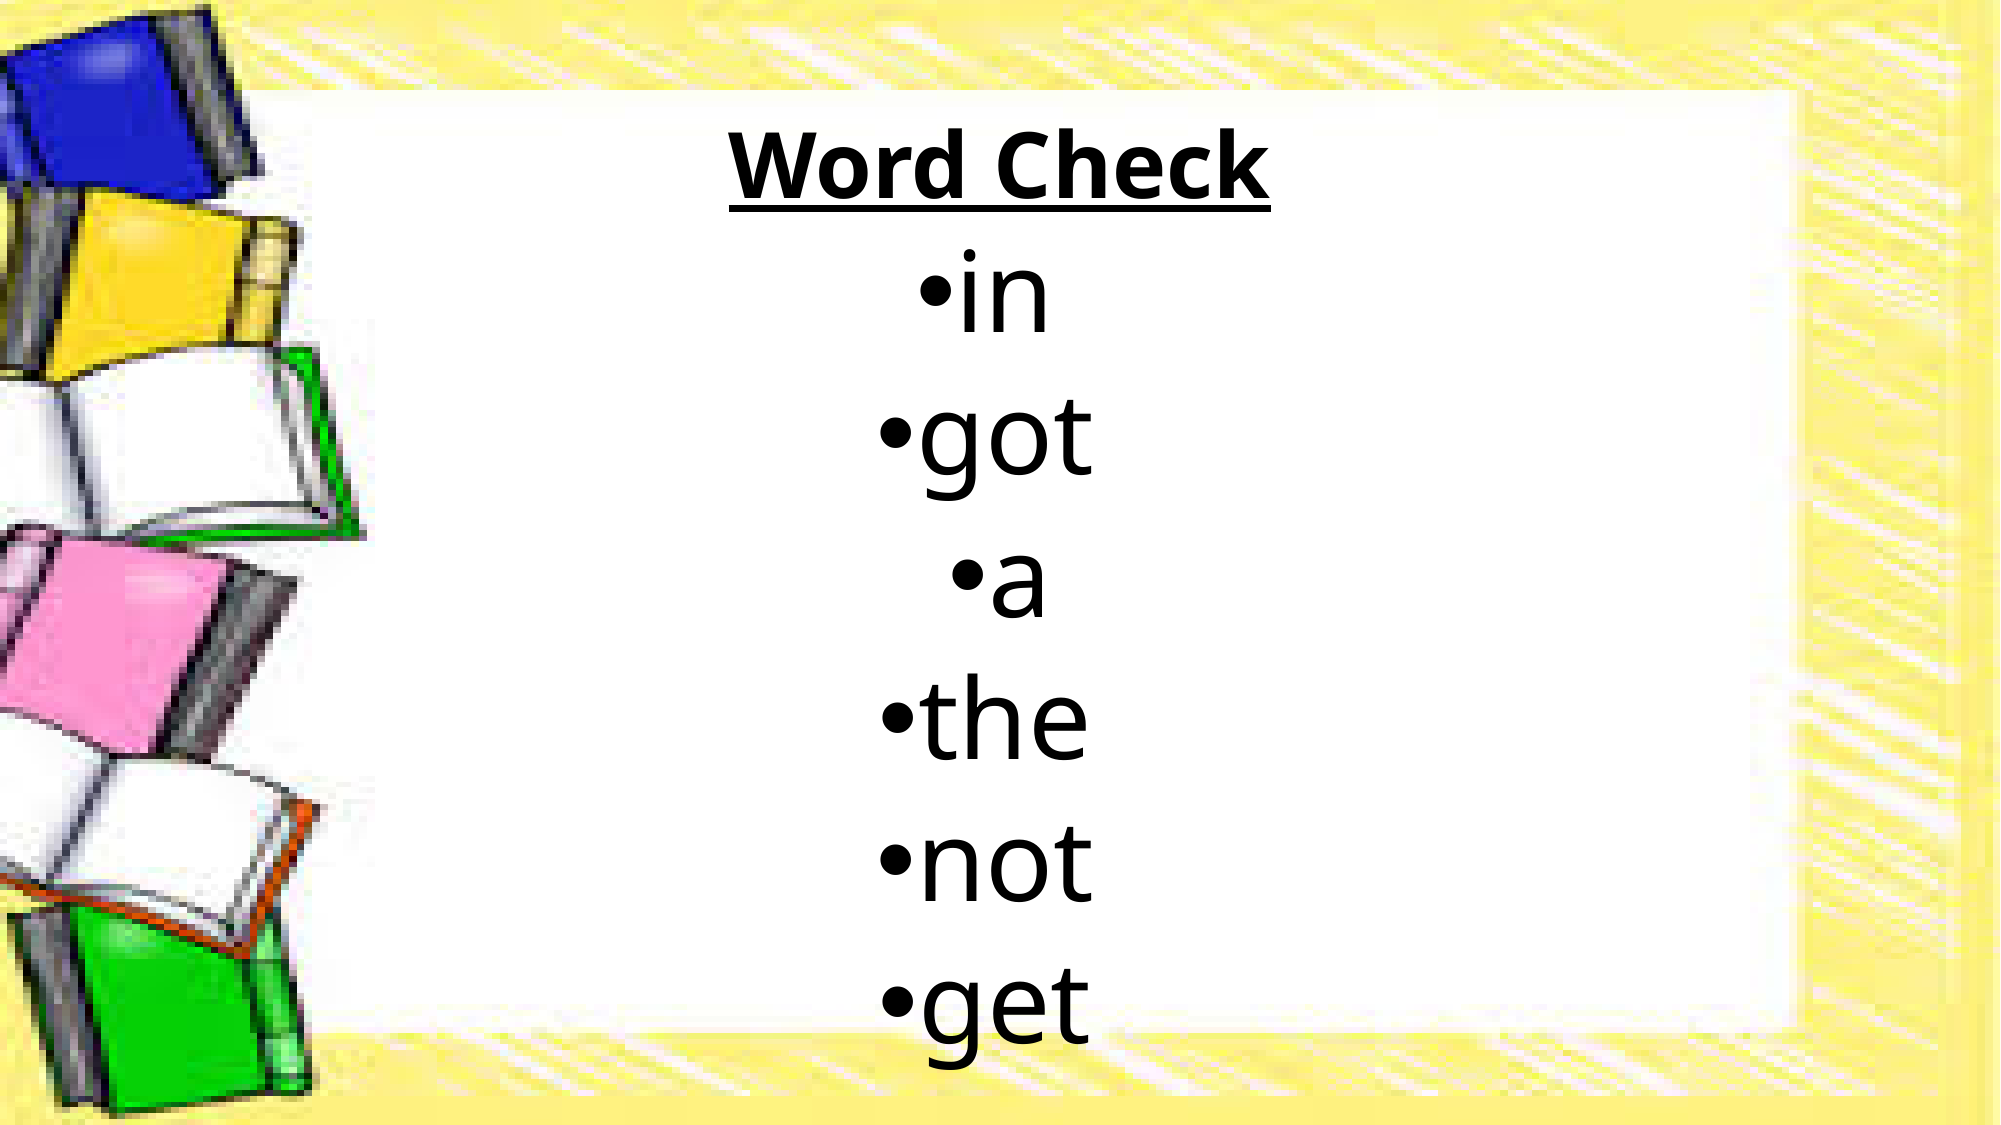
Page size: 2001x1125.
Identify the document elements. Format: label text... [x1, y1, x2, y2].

title Word Check [137, 59, 1863, 227]
list in got a the not get [137, 227, 1863, 1014]
